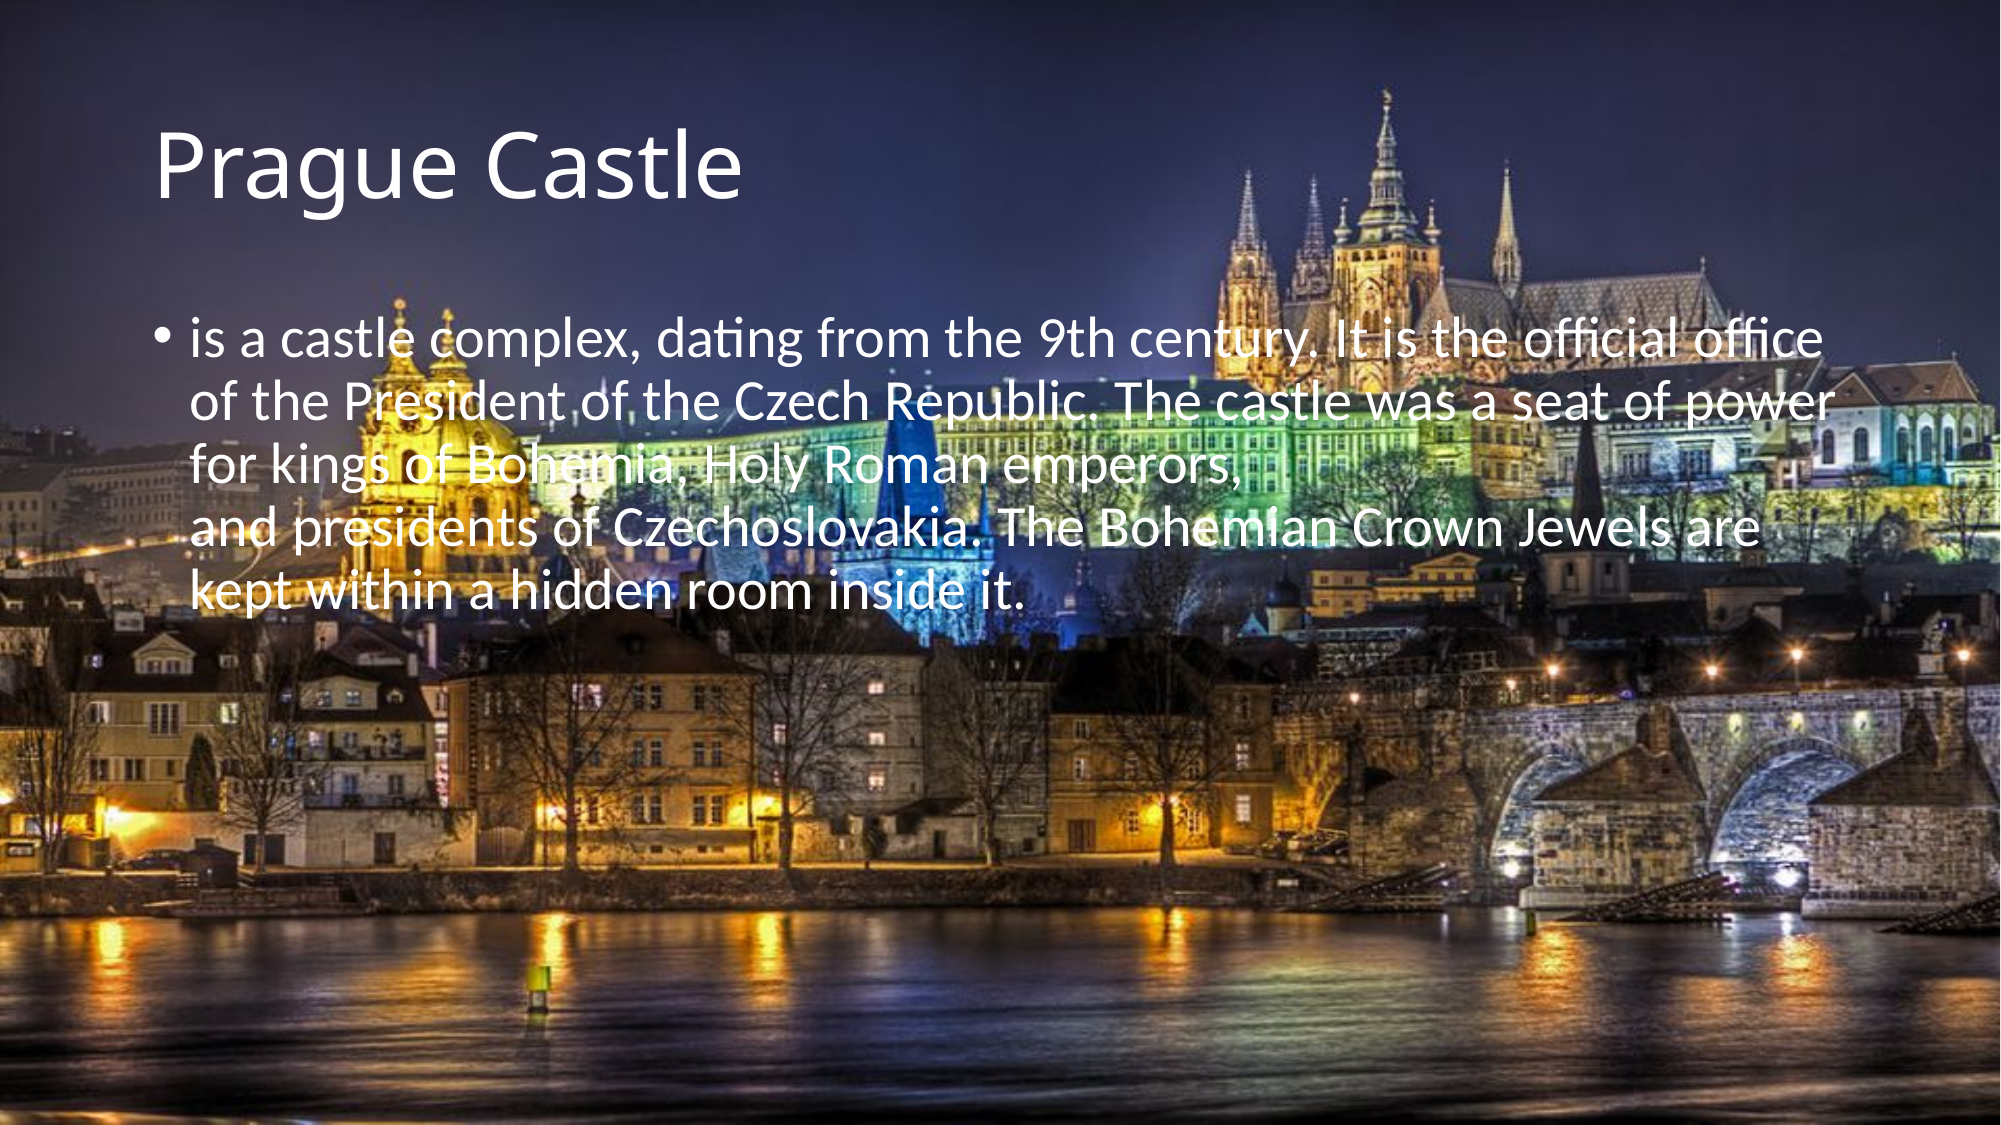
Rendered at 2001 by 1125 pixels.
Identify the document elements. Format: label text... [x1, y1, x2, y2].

list is a castle complex, dating from the 9th century. It is the official office of the President of the Czech Republic. The castle was a seat of power for kings of Bohemia, Holy Roman emperors, and presidents of Czechoslovakia. The Bohemian Crown Jewels are kept within a hidden room inside it. [137, 299, 1863, 1014]
picture [0, 0, 2001, 1125]
title Prague Castle [137, 59, 1863, 278]
